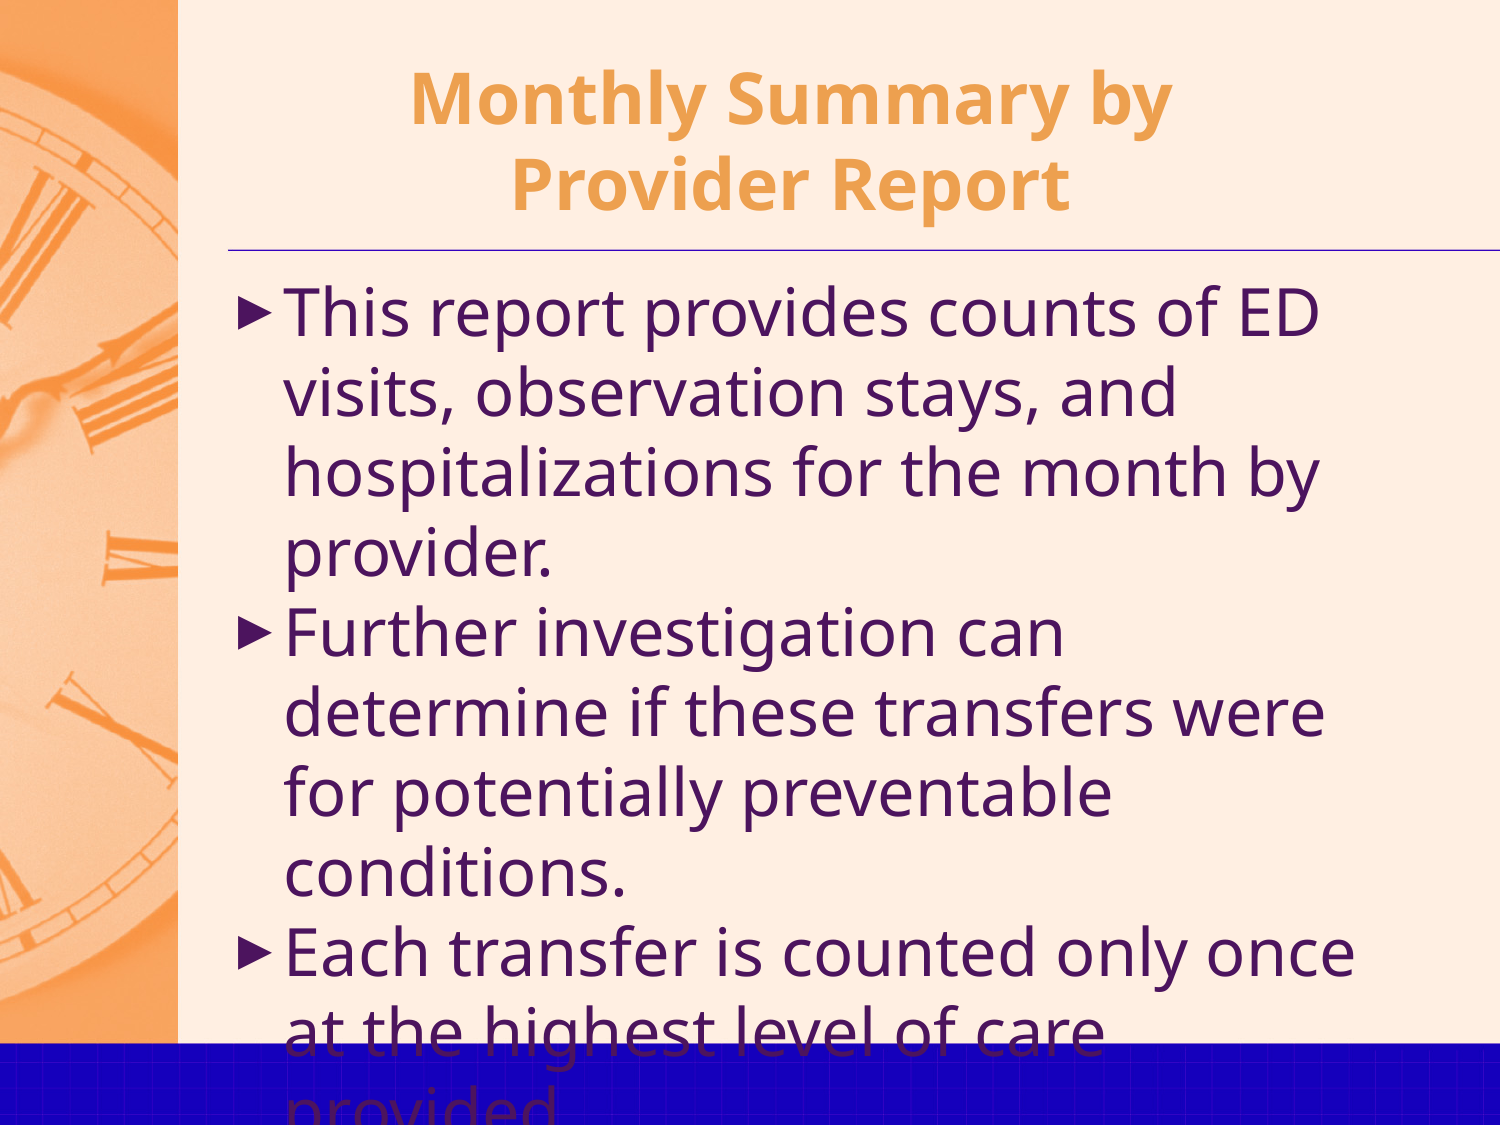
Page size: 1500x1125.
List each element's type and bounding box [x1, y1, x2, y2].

title [174, 45, 1425, 233]
picture [0, 0, 1500, 1125]
list [212, 262, 1425, 1005]
